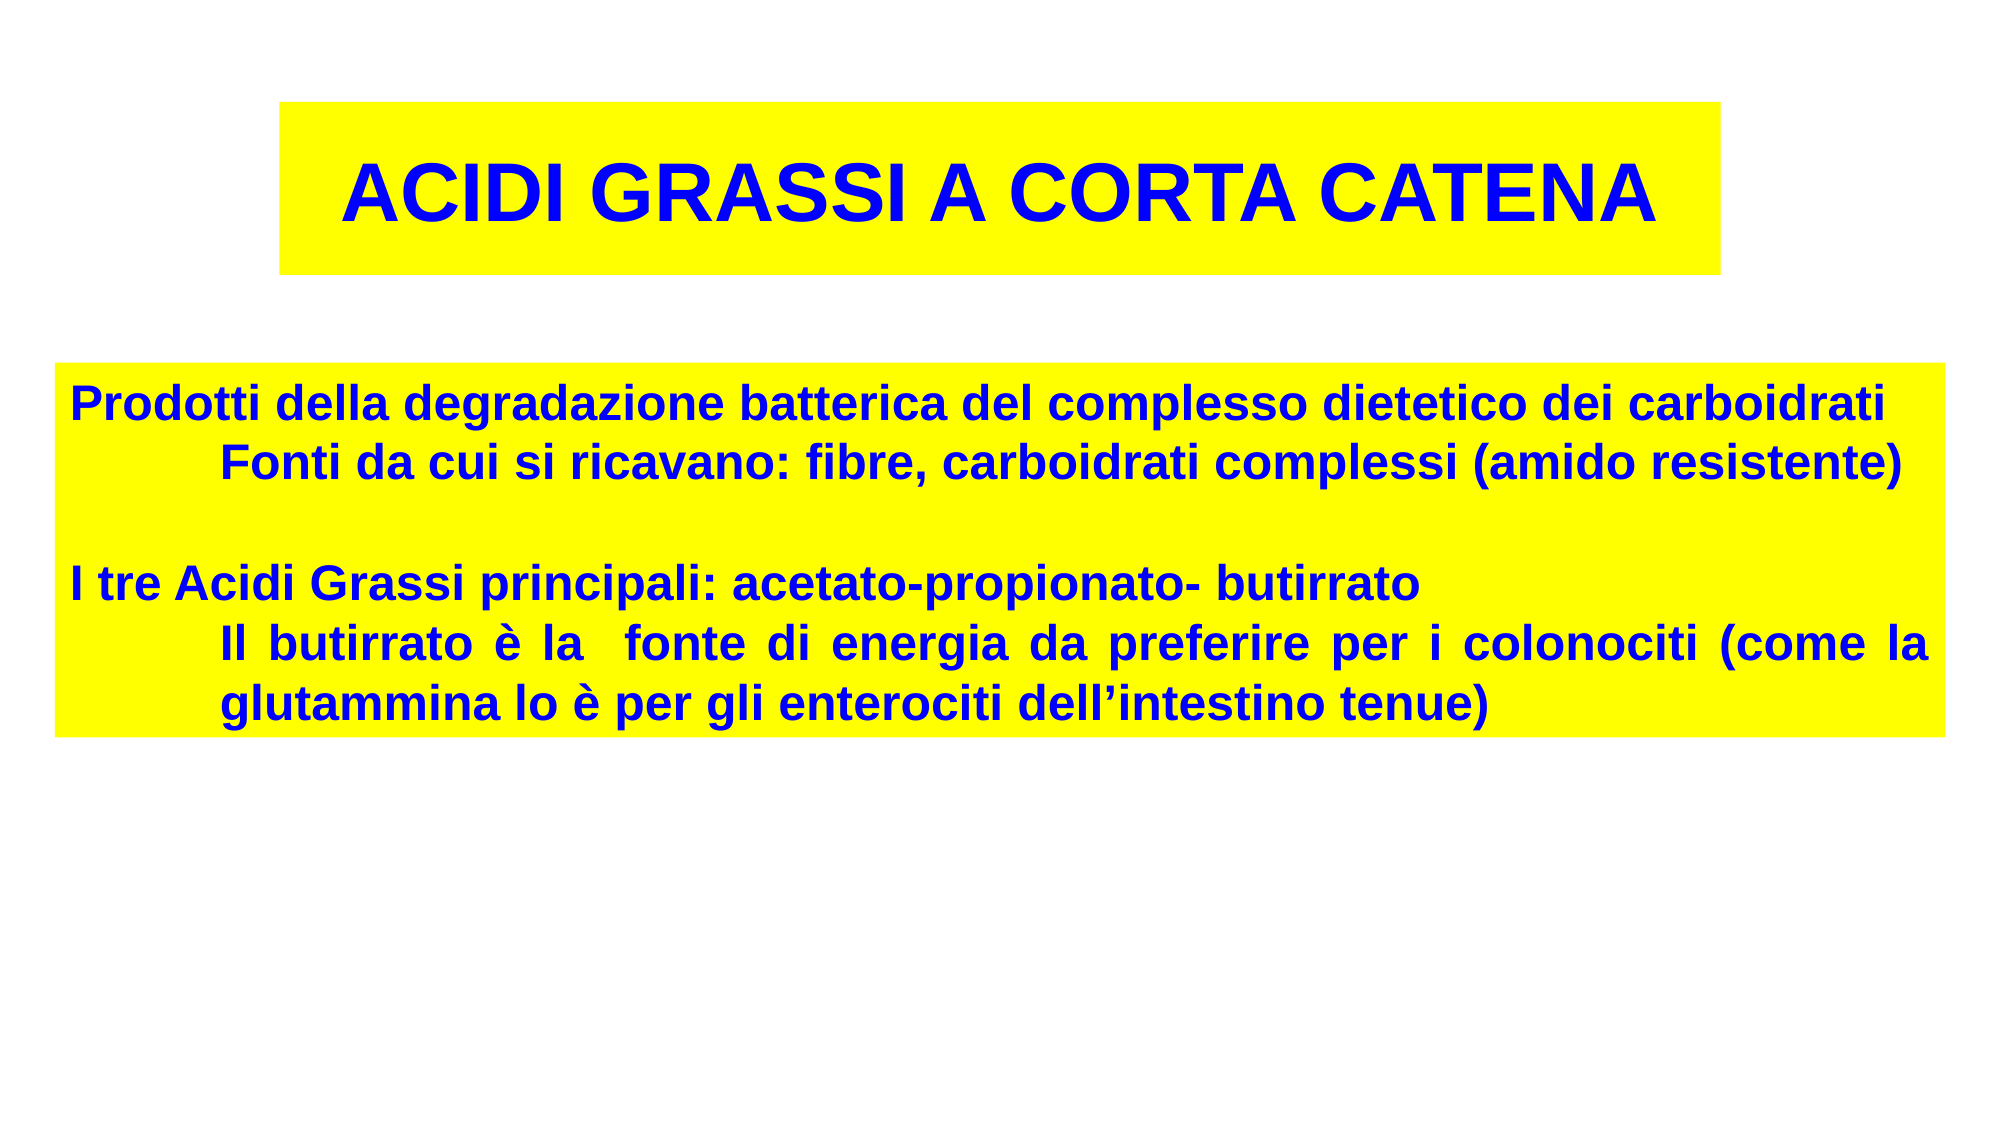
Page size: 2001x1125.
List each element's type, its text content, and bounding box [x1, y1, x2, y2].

title ACIDI GRASSI A CORTA CATENA [279, 101, 1721, 275]
text_box Prodotti della degradazione batterica del complesso dietetico dei carboidrati Fonti da cui si ricavano: fibre, carboidrati complessi (amido resistente) I tre Acidi Grassi principali: acetato-propionato- butirrato Il butirrato è la fonte di energia da preferire per i colonociti (come la glutammina lo è per gli enterociti dell’intestino tenue) [54, 362, 1945, 738]
